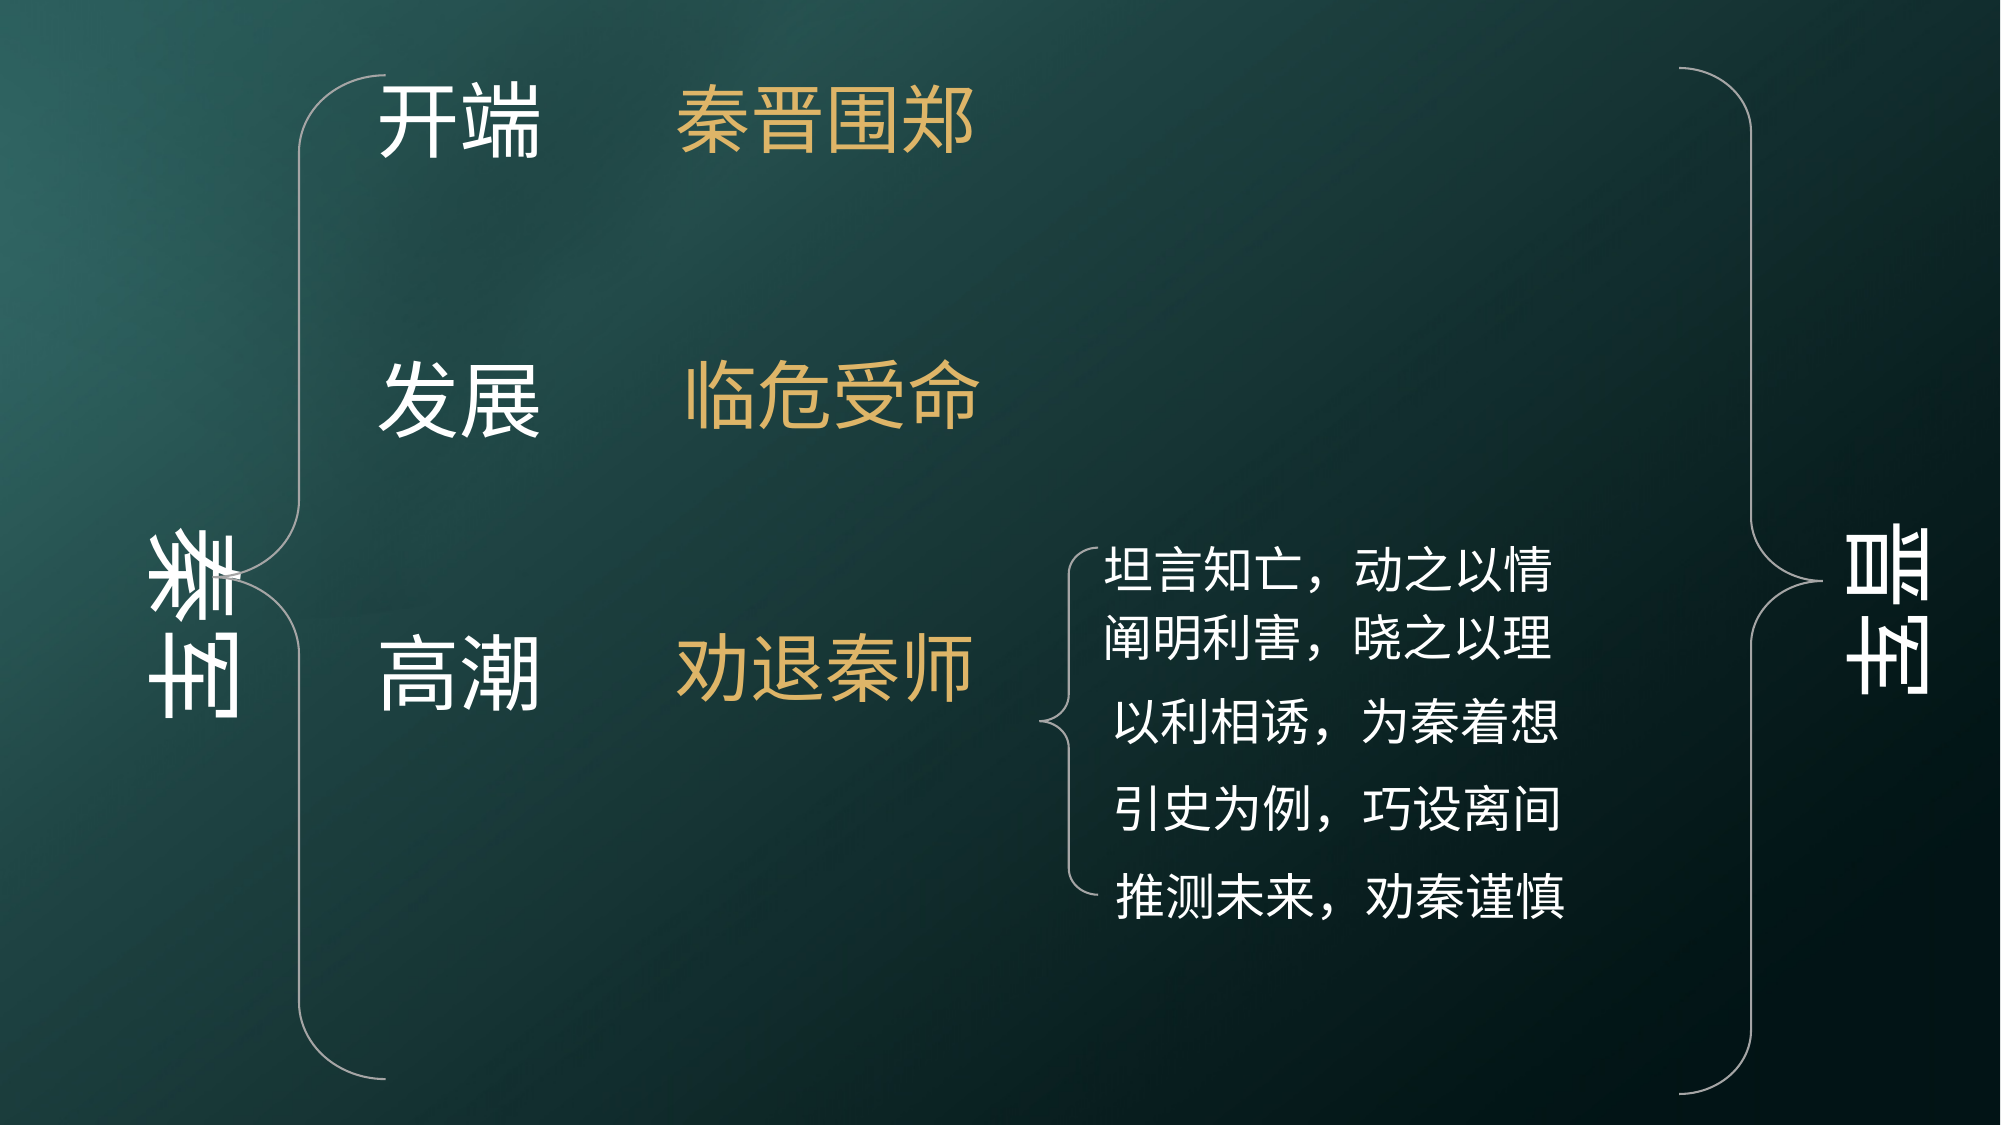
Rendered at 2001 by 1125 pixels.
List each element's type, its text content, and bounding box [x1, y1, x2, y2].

text_box [1679, 66, 1812, 1096]
text_box 劝退秦师 [660, 613, 991, 719]
text_box 临危受命 [667, 341, 997, 446]
text_box 以利相诱，为秦着想 [1095, 683, 1576, 758]
text_box 发展 [361, 341, 558, 456]
picture [0, 0, 2001, 1125]
text_box [212, 77, 386, 1081]
text_box 开端 [361, 60, 558, 176]
text_box 秦军 [113, 510, 265, 728]
text_box 坦言知亡，动之以情 [998, 531, 1658, 599]
text_box 引史为例，巧设离间 [1098, 770, 1752, 846]
text_box 推测未来，劝秦谨慎 [1100, 857, 1581, 933]
text_box 秦晋围郑 [661, 65, 991, 171]
text_box [1039, 674, 1099, 896]
text_box 晋军 [1812, 503, 1955, 704]
text_box 阐明利害，晓之以理 [992, 599, 1662, 674]
text_box 高潮 [361, 614, 558, 729]
